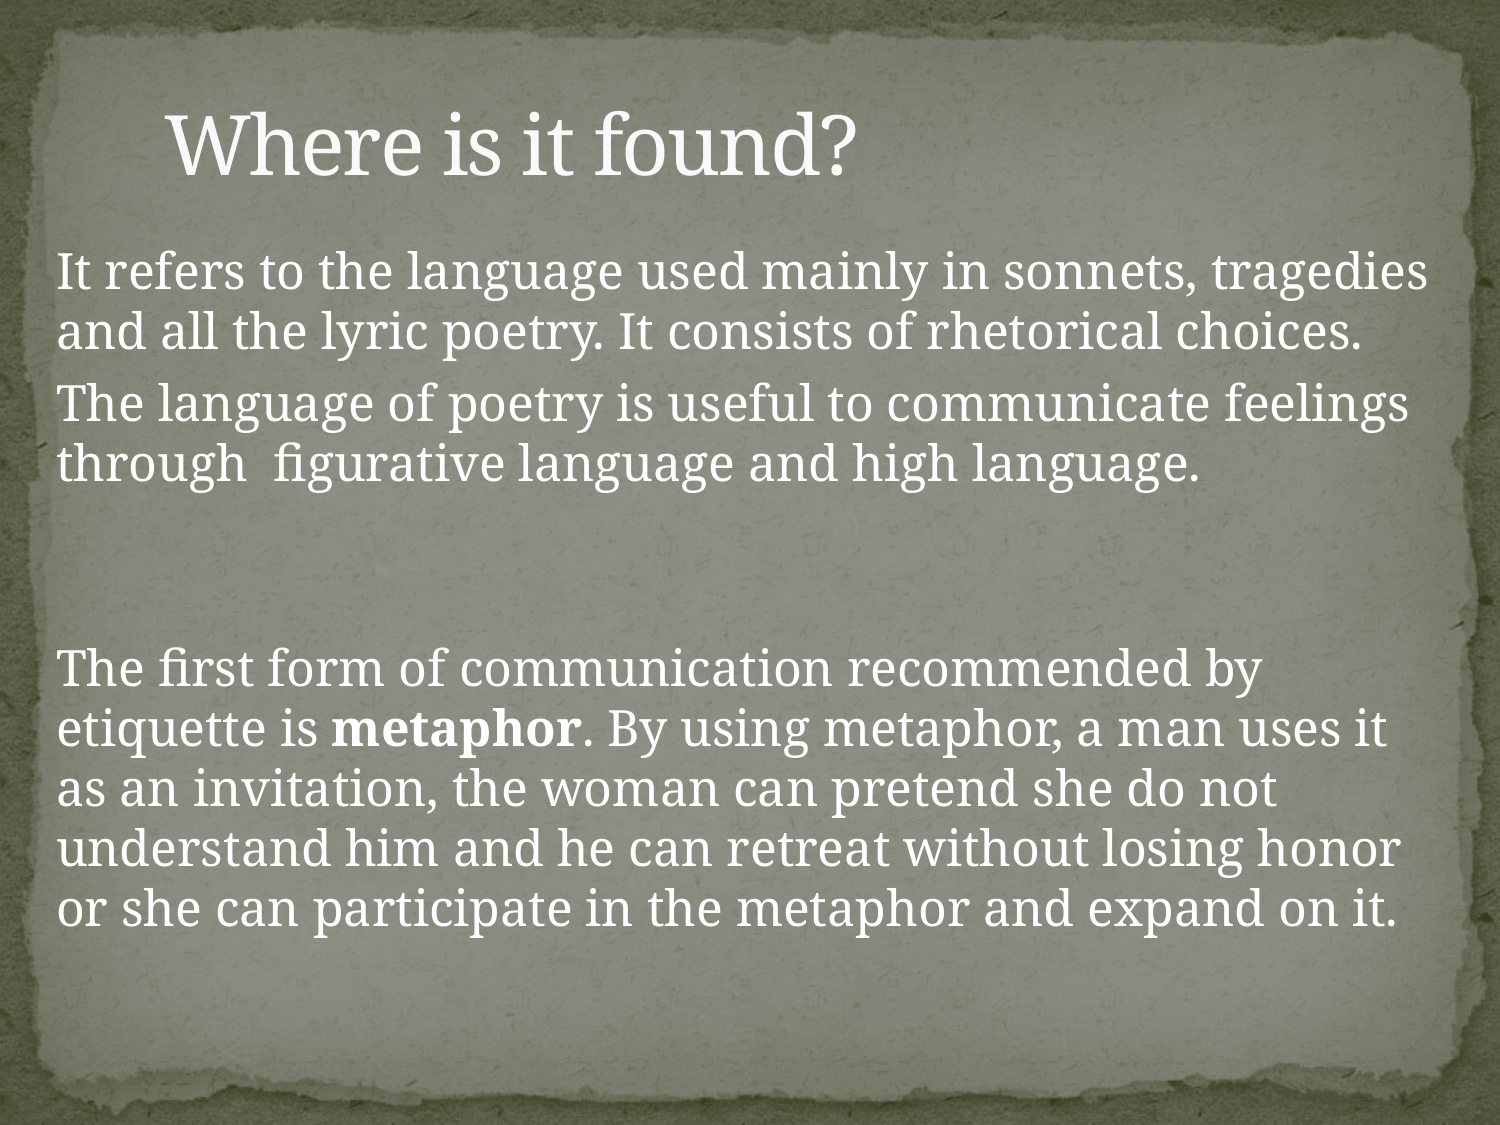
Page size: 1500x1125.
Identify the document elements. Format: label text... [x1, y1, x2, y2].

list It refers to the language used mainly in sonnets, tragedies and all the lyric poetry. It consists of rhetorical choices. The language of poetry is useful to communicate feelings through figurative language and high language. The first form of communication recommended by etiquette is metaphor. By using metaphor, a man uses it as an invitation, the woman can pretend she do not understand him and he can retreat without losing honor or she can participate in the metaphor and expand on it. [41, 231, 1465, 1125]
title Where is it found? [149, 0, 1500, 200]
